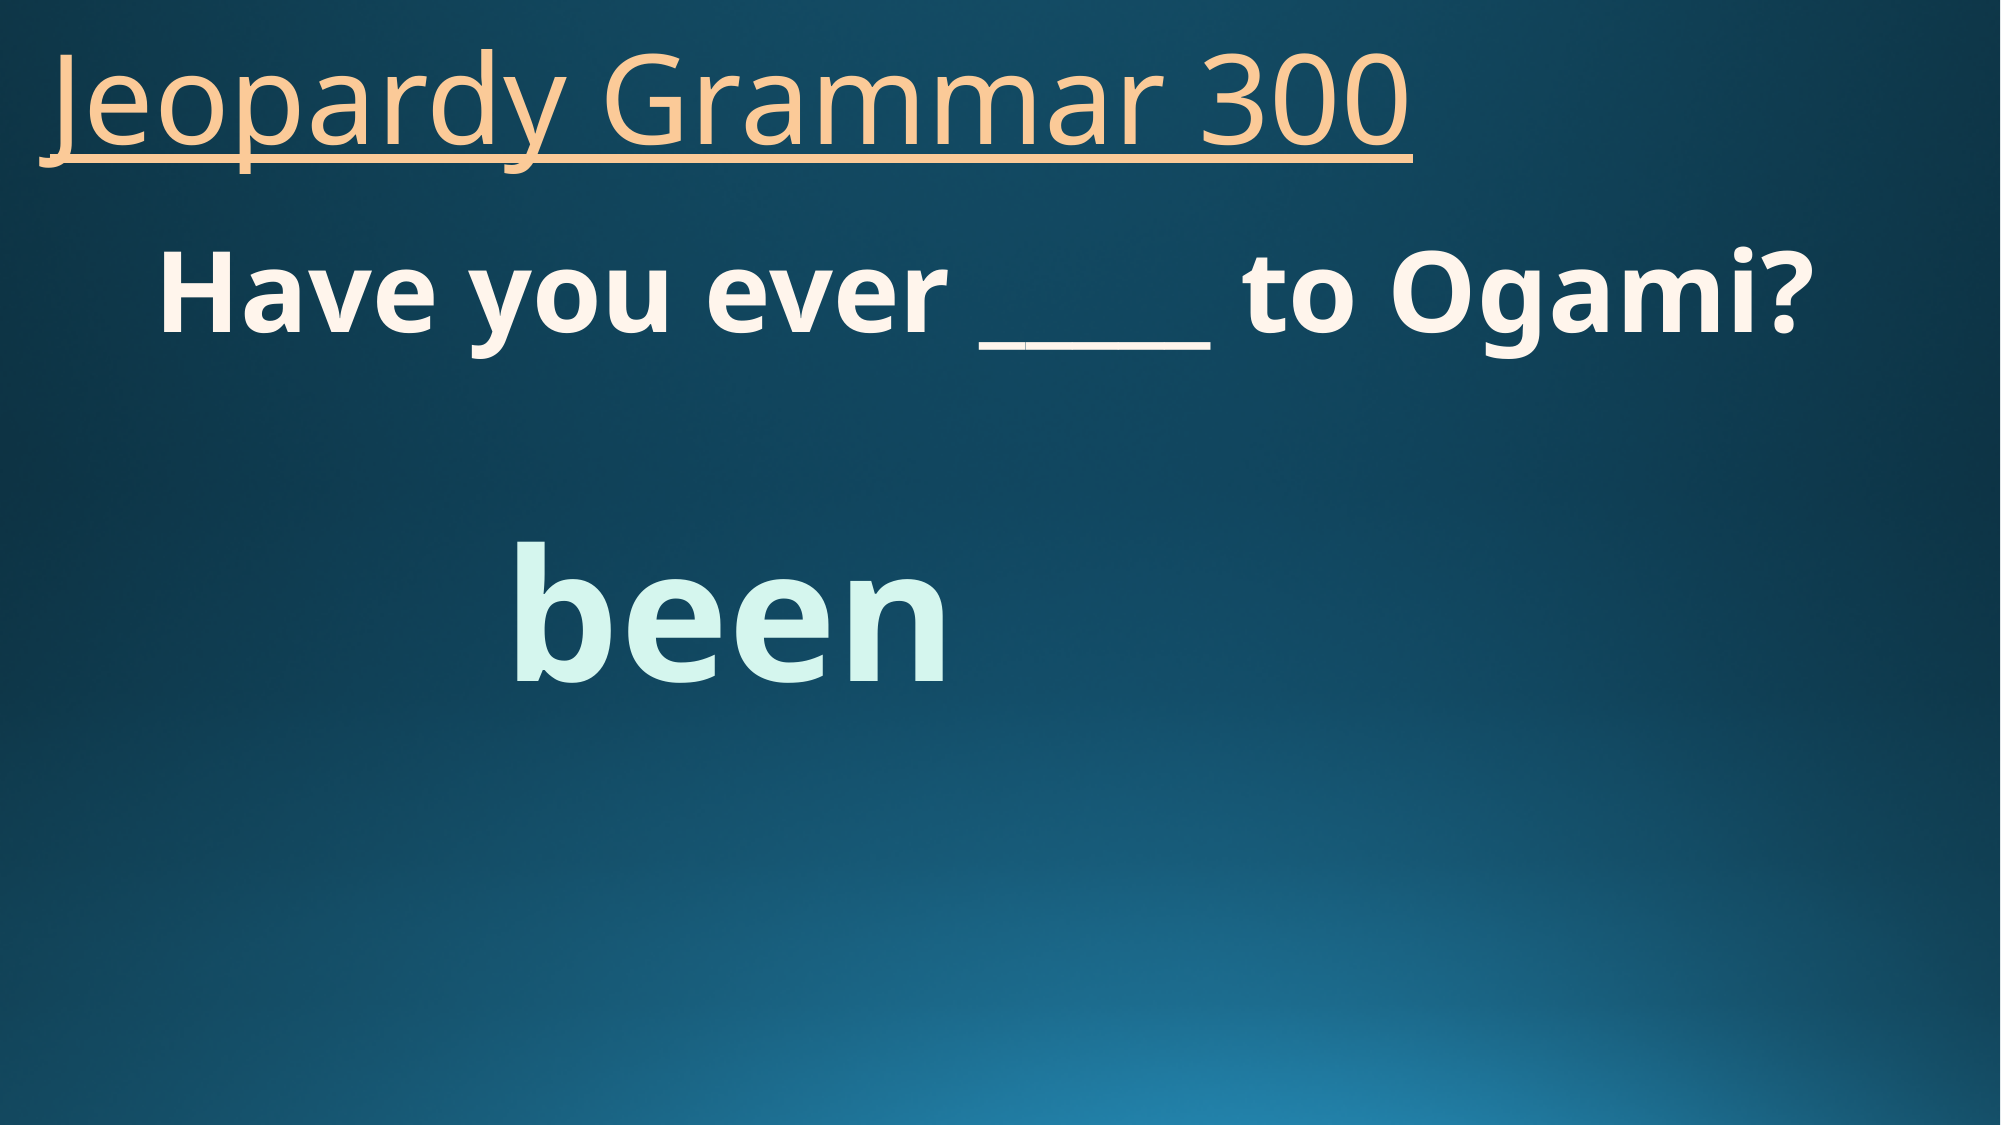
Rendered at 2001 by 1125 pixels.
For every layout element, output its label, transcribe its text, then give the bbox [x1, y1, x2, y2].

picture [0, 0, 2001, 1125]
text_box been [488, 490, 973, 726]
text_box Have you ever _____ to Ogami? [139, 212, 1831, 363]
title Jeopardy Grammar 300 [34, 23, 1971, 173]
